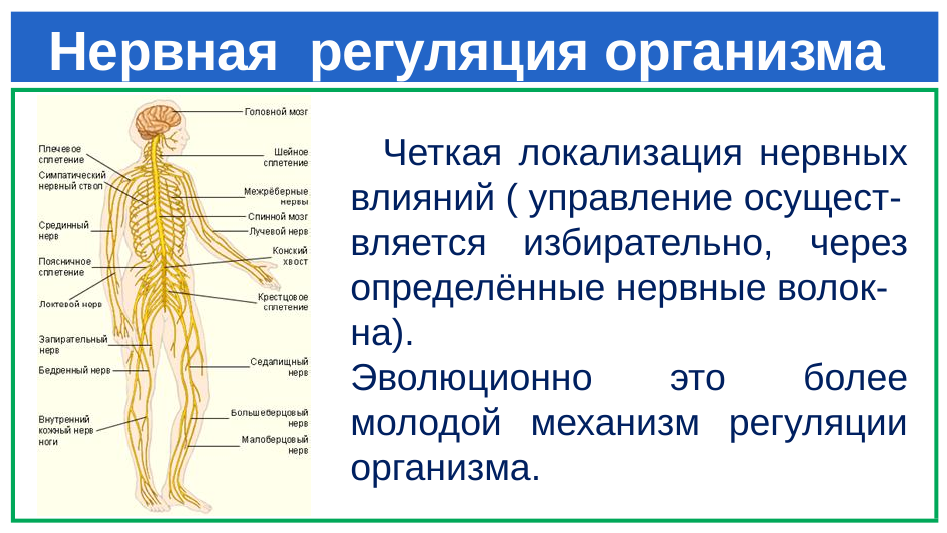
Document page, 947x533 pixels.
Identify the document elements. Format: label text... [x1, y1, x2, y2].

picture [37, 95, 311, 516]
text_box Четкая локализация нервных влияний ( управление осущест- вляется избирательно, через определённые нервные волок- на). Эволюционно это более молодой механизм регуляции организма. [335, 120, 924, 496]
title Нервная регуляция организма [35, 21, 899, 86]
